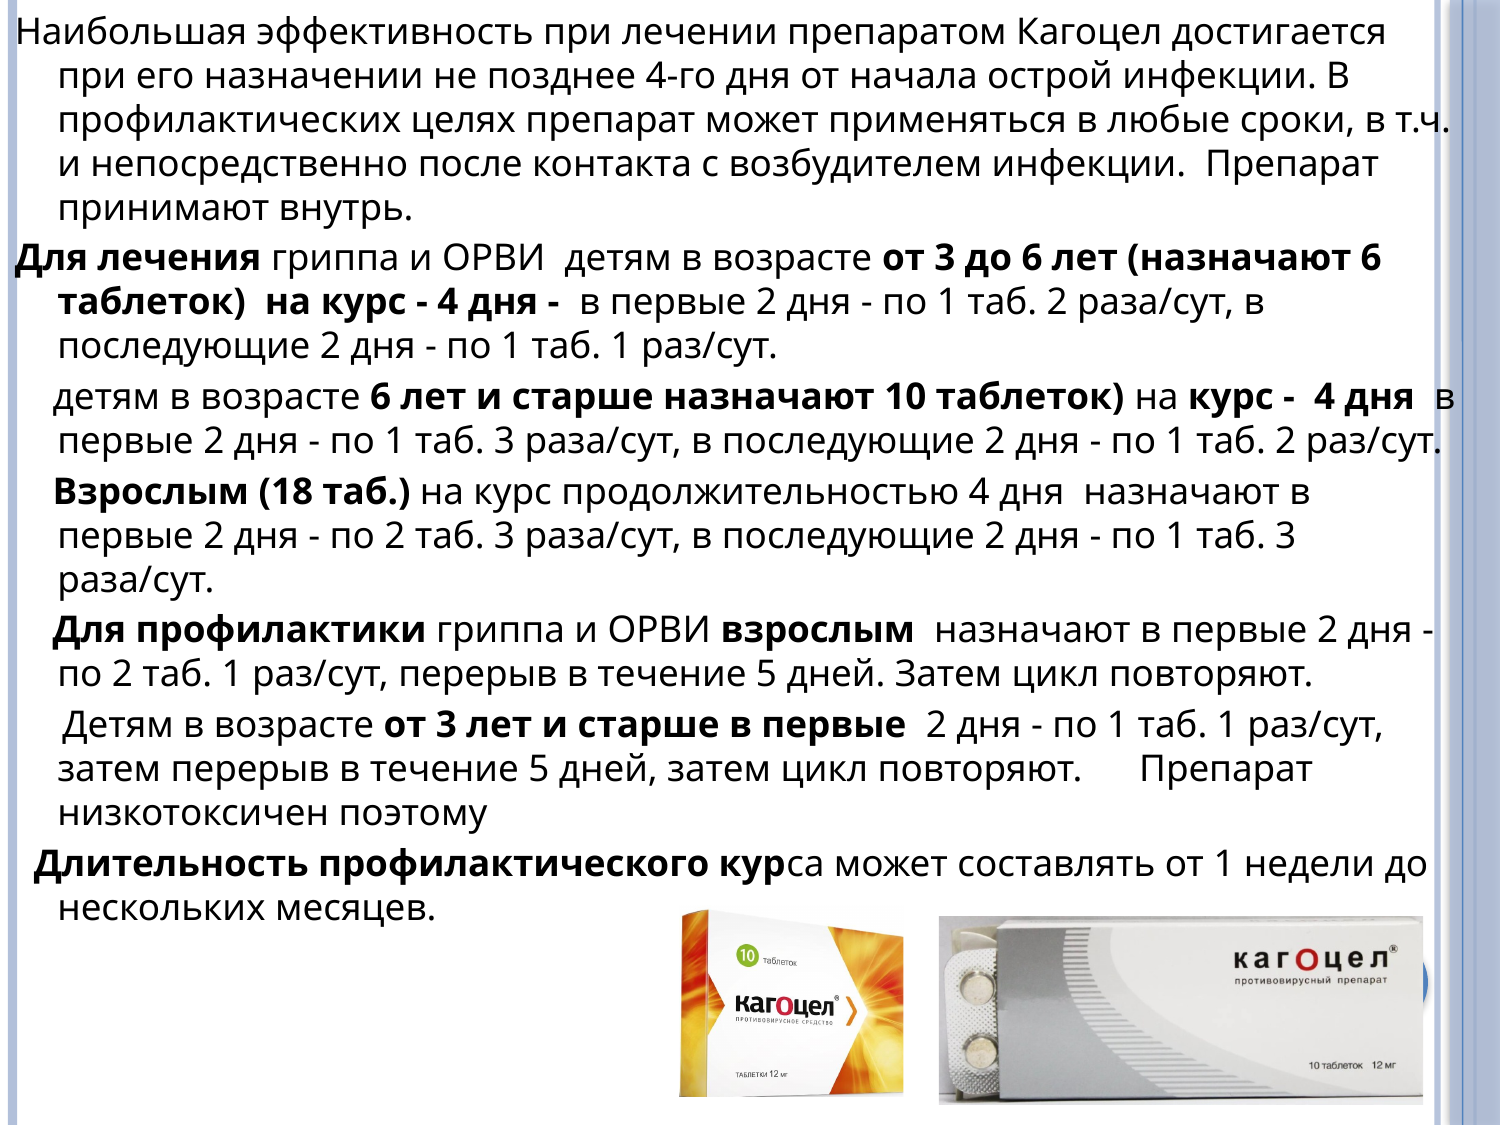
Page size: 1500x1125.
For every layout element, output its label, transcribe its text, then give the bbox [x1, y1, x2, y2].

list Наибольшая эффективность при лечении препаратом Кагоцел достигается при его назначении не позднее 4-го дня от начала острой инфекции. В профилактических целях препарат может применяться в любые сроки, в т.ч. и непосредственно после контакта с возбудителем инфекции. Препарат принимают внутрь. Для лечения гриппа и ОРВИ детям в возрасте от 3 до 6 лет (назначают 6 таблеток) на курс - 4 дня - в первые 2 дня - по 1 таб. 2 раза/сут, в последующие 2 дня - по 1 таб. 1 раз/сут. детям в возрасте 6 лет и старше назначают 10 таблеток) на курс - 4 дня в первые 2 дня - по 1 таб. 3 раза/сут, в последующие 2 дня - по 1 таб. 2 раз/сут. Взрослым (18 таб.) на курс продолжительностью 4 дня назначают в первые 2 дня - по 2 таб. 3 раза/сут, в последующие 2 дня - по 1 таб. 3 раза/сут. Для профилактики гриппа и ОРВИ взрослым назначают в первые 2 дня - по 2 таб. 1 раз/сут, перерыв в течение 5 дней. Затем цикл повторяют. Детям в возрасте от 3 лет и старше в первые 2 дня - по 1 таб. 1 раз/сут, затем перерыв в течение 5 дней, затем цикл повторяют. Препарат низкотоксичен поэтому Длительность профилактического курса может составлять от 1 недели до нескольких месяцев. [0, 0, 1471, 1024]
picture [678, 904, 904, 1098]
picture [938, 916, 1424, 1105]
